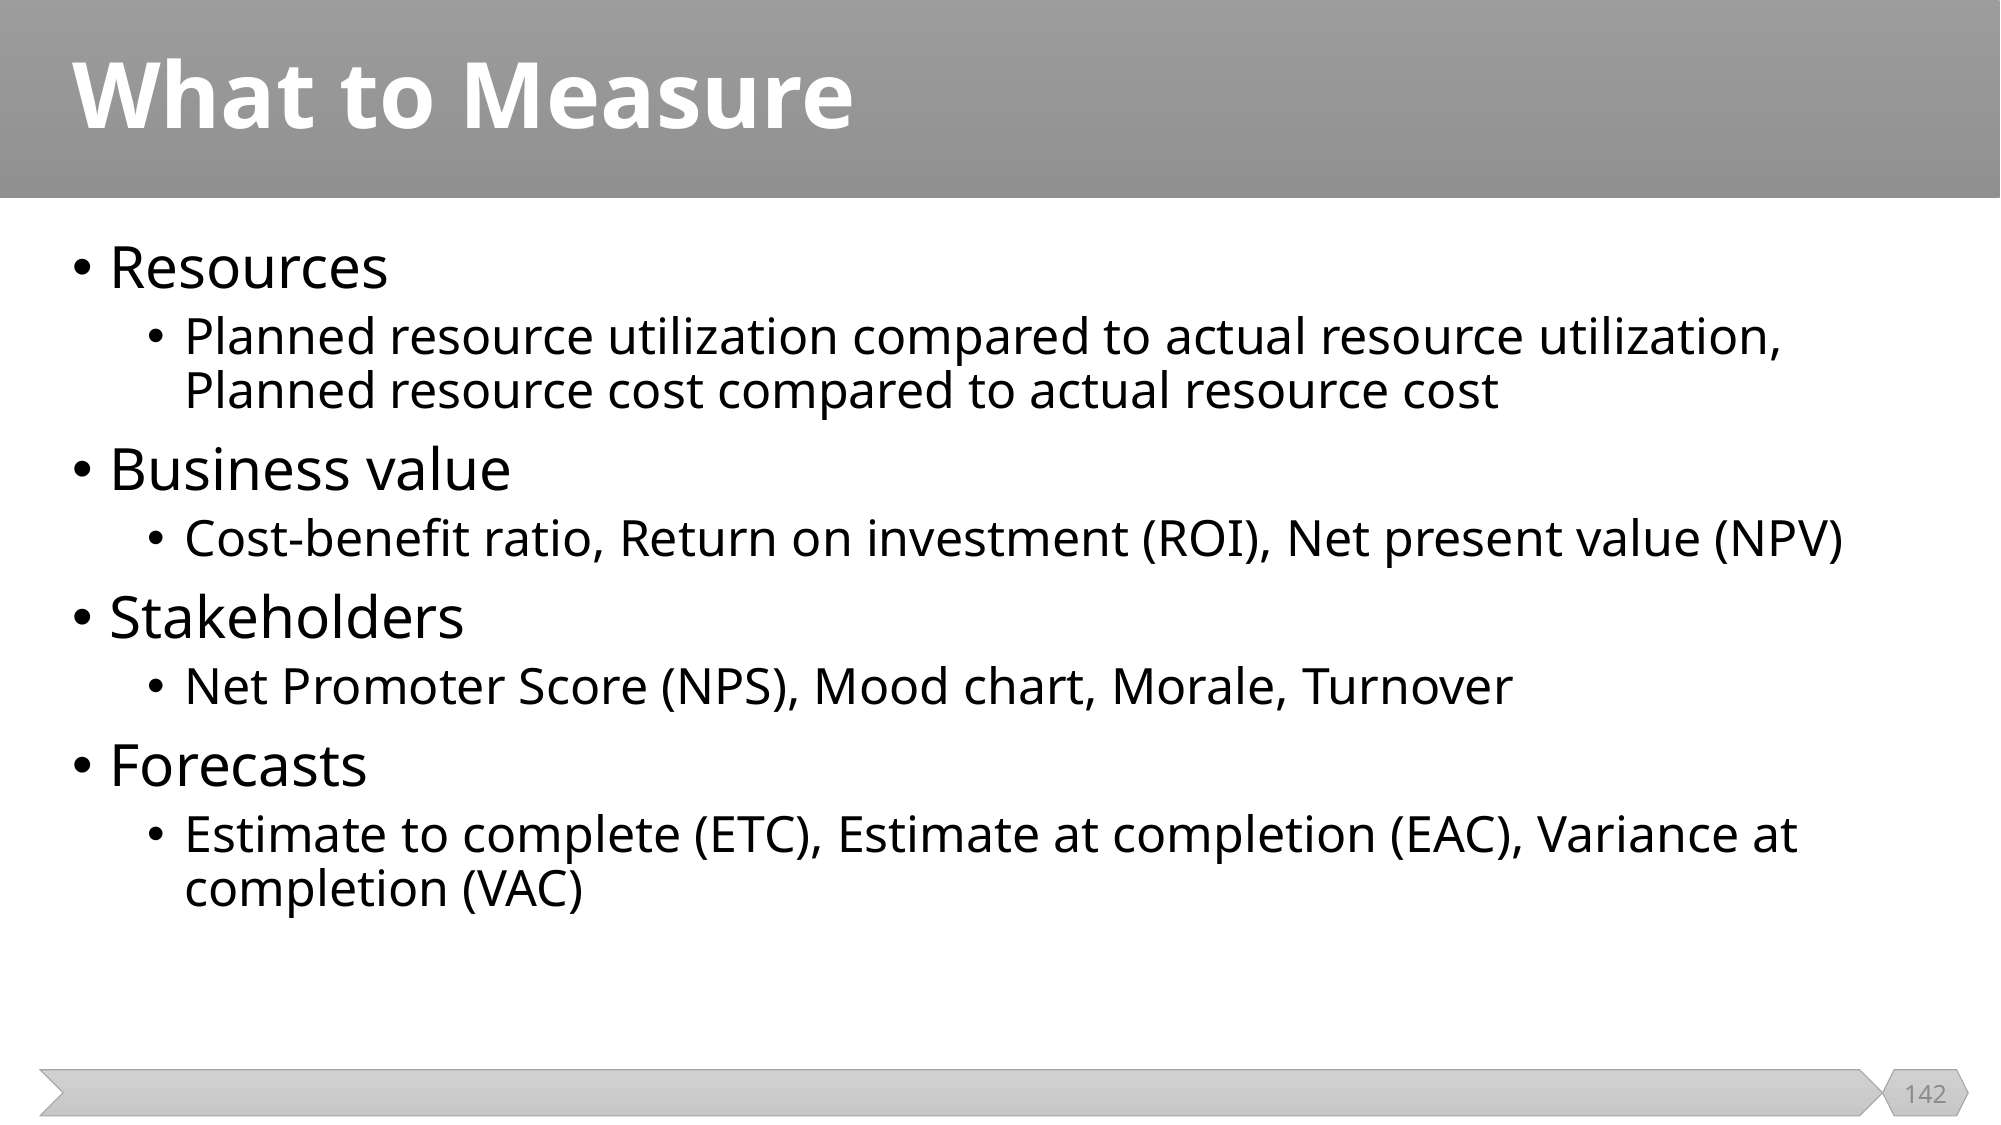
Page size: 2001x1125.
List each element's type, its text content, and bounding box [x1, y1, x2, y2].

title What to Measure [56, 0, 1969, 199]
list Resources Planned resource utilization compared to actual resource utilization, Planned resource cost compared to actual resource cost Business value Cost-benefit ratio, Return on investment (ROI), Net present value (NPV) Stakeholders Net Promoter Score (NPS), Mood chart, Morale, Turnover Forecasts Estimate to complete (ETC), Estimate at completion (EAC), Variance at completion (VAC) [56, 230, 1969, 1010]
slide_number 142 [1882, 1065, 1969, 1125]
